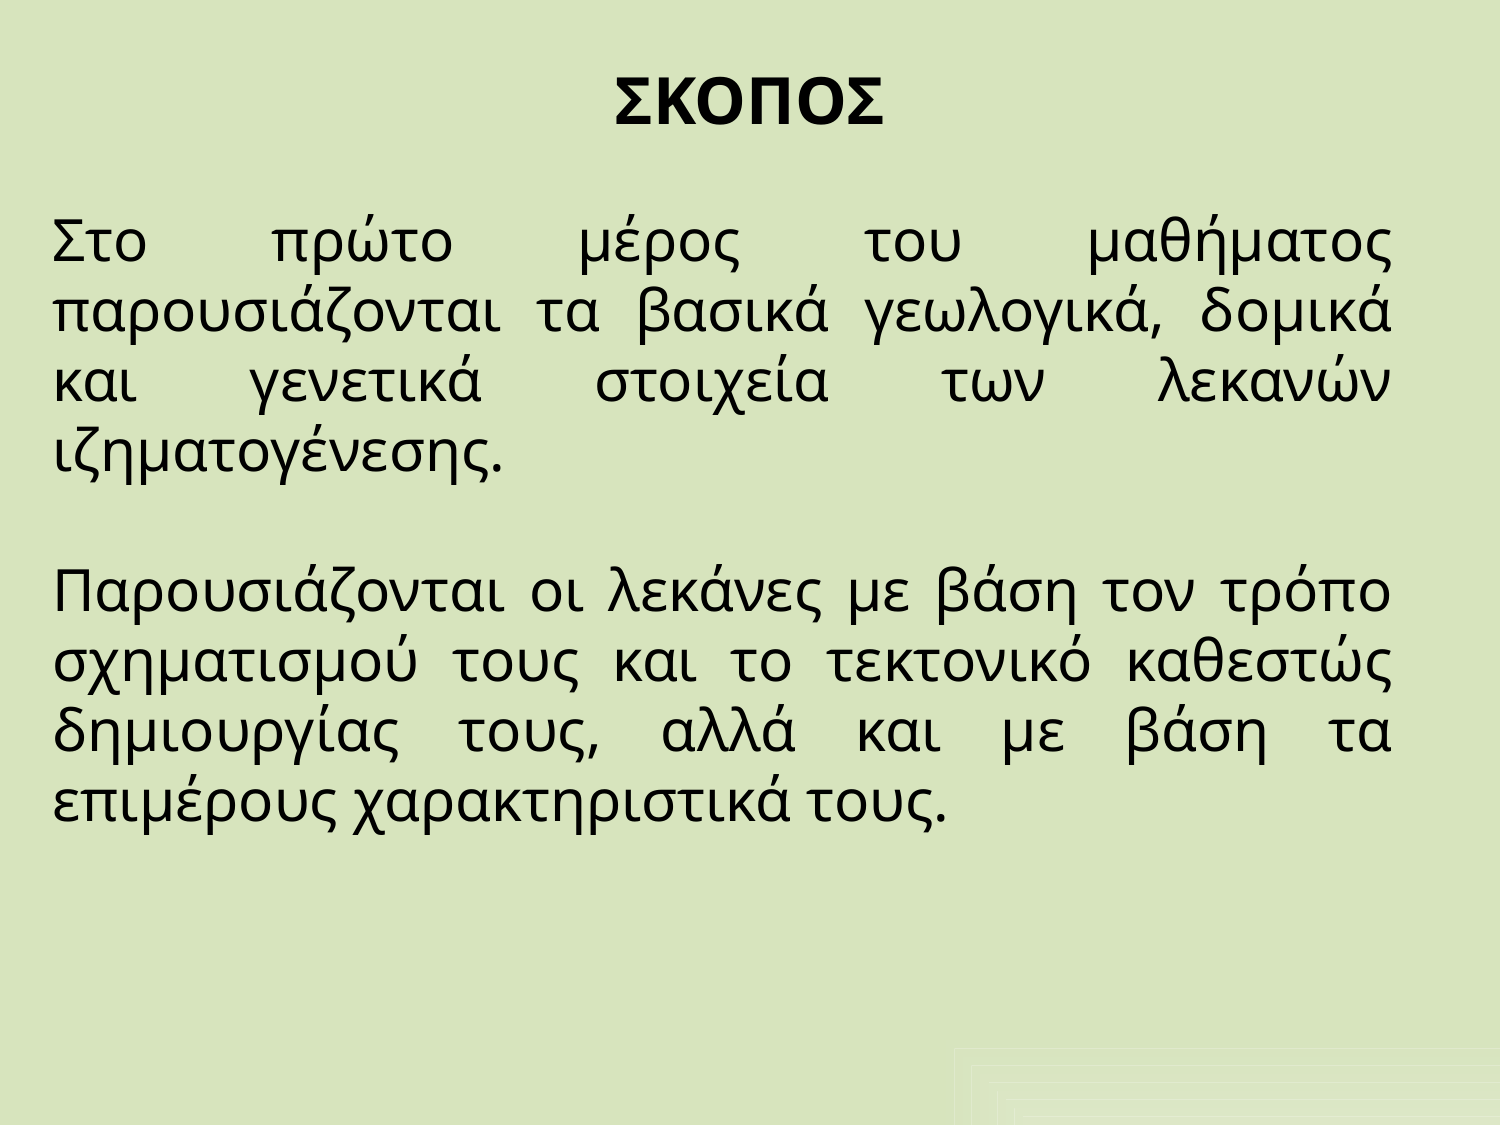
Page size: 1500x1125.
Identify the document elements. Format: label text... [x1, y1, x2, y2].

title ΣΚΟΠΟΣ [183, 66, 1317, 161]
text_box Στο πρώτο μέρος του μαθήματος παρουσιάζονται τα βασικά γεωλογικά, δομικά και γενετικά στοιχεία των λεκανών ιζηματογένεσης. Παρουσιάζονται οι λεκάνες με βάση τον τρόπο σχηματισμού τους και το τεκτονικό καθεστώς δημιουργίας τους, αλλά και με βάση τα επιμέρους χαρακτηριστικά τους. [37, 196, 1408, 911]
